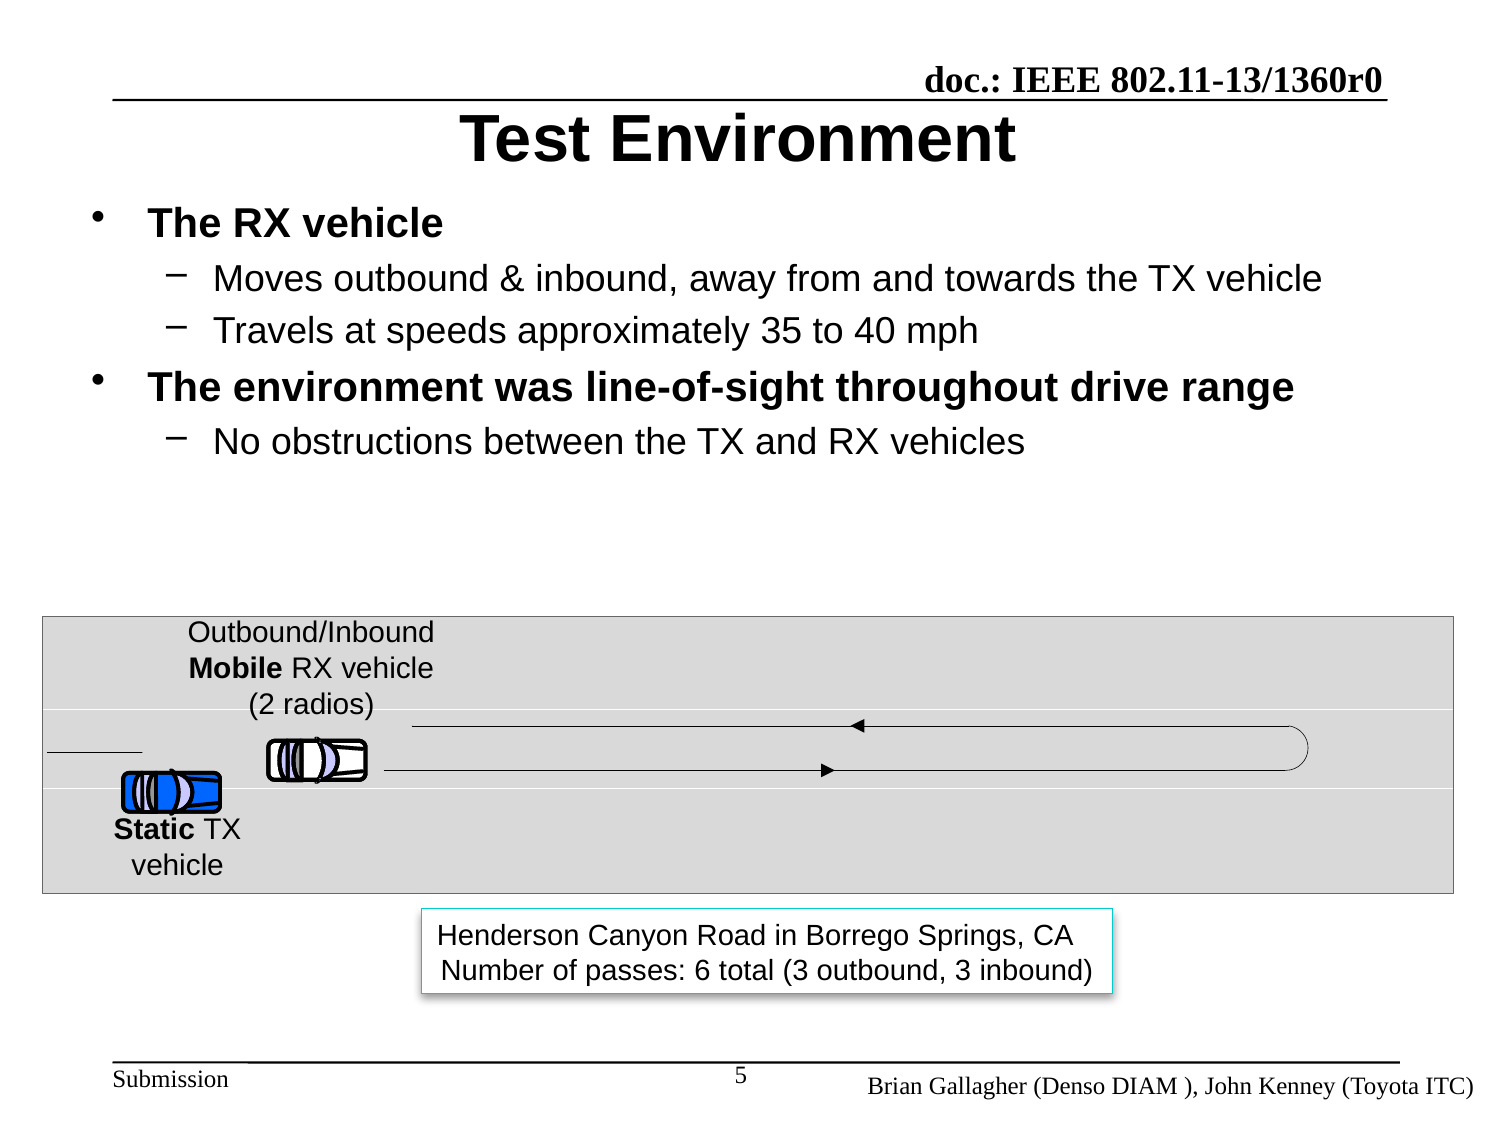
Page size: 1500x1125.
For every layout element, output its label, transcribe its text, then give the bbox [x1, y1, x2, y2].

slide_number 5 [584, 1058, 898, 1125]
text_box Henderson Canyon Road in Borrego Springs, CA Number of passes: 6 total (3 outbound, 3 inbound) [421, 927, 1113, 994]
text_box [39, 525, 1461, 919]
text_box Brian Gallagher (Denso DIAM ), John Kenney (Toyota ITC) [867, 1069, 1475, 1100]
list The RX vehicle Moves outbound & inbound, away from and towards the TX vehicle Travels at speeds approximately 35 to 40 mph The environment was line-of-sight throughout drive range No obstructions between the TX and RX vehicles [75, 188, 1378, 523]
title Test Environment [64, 78, 1413, 191]
